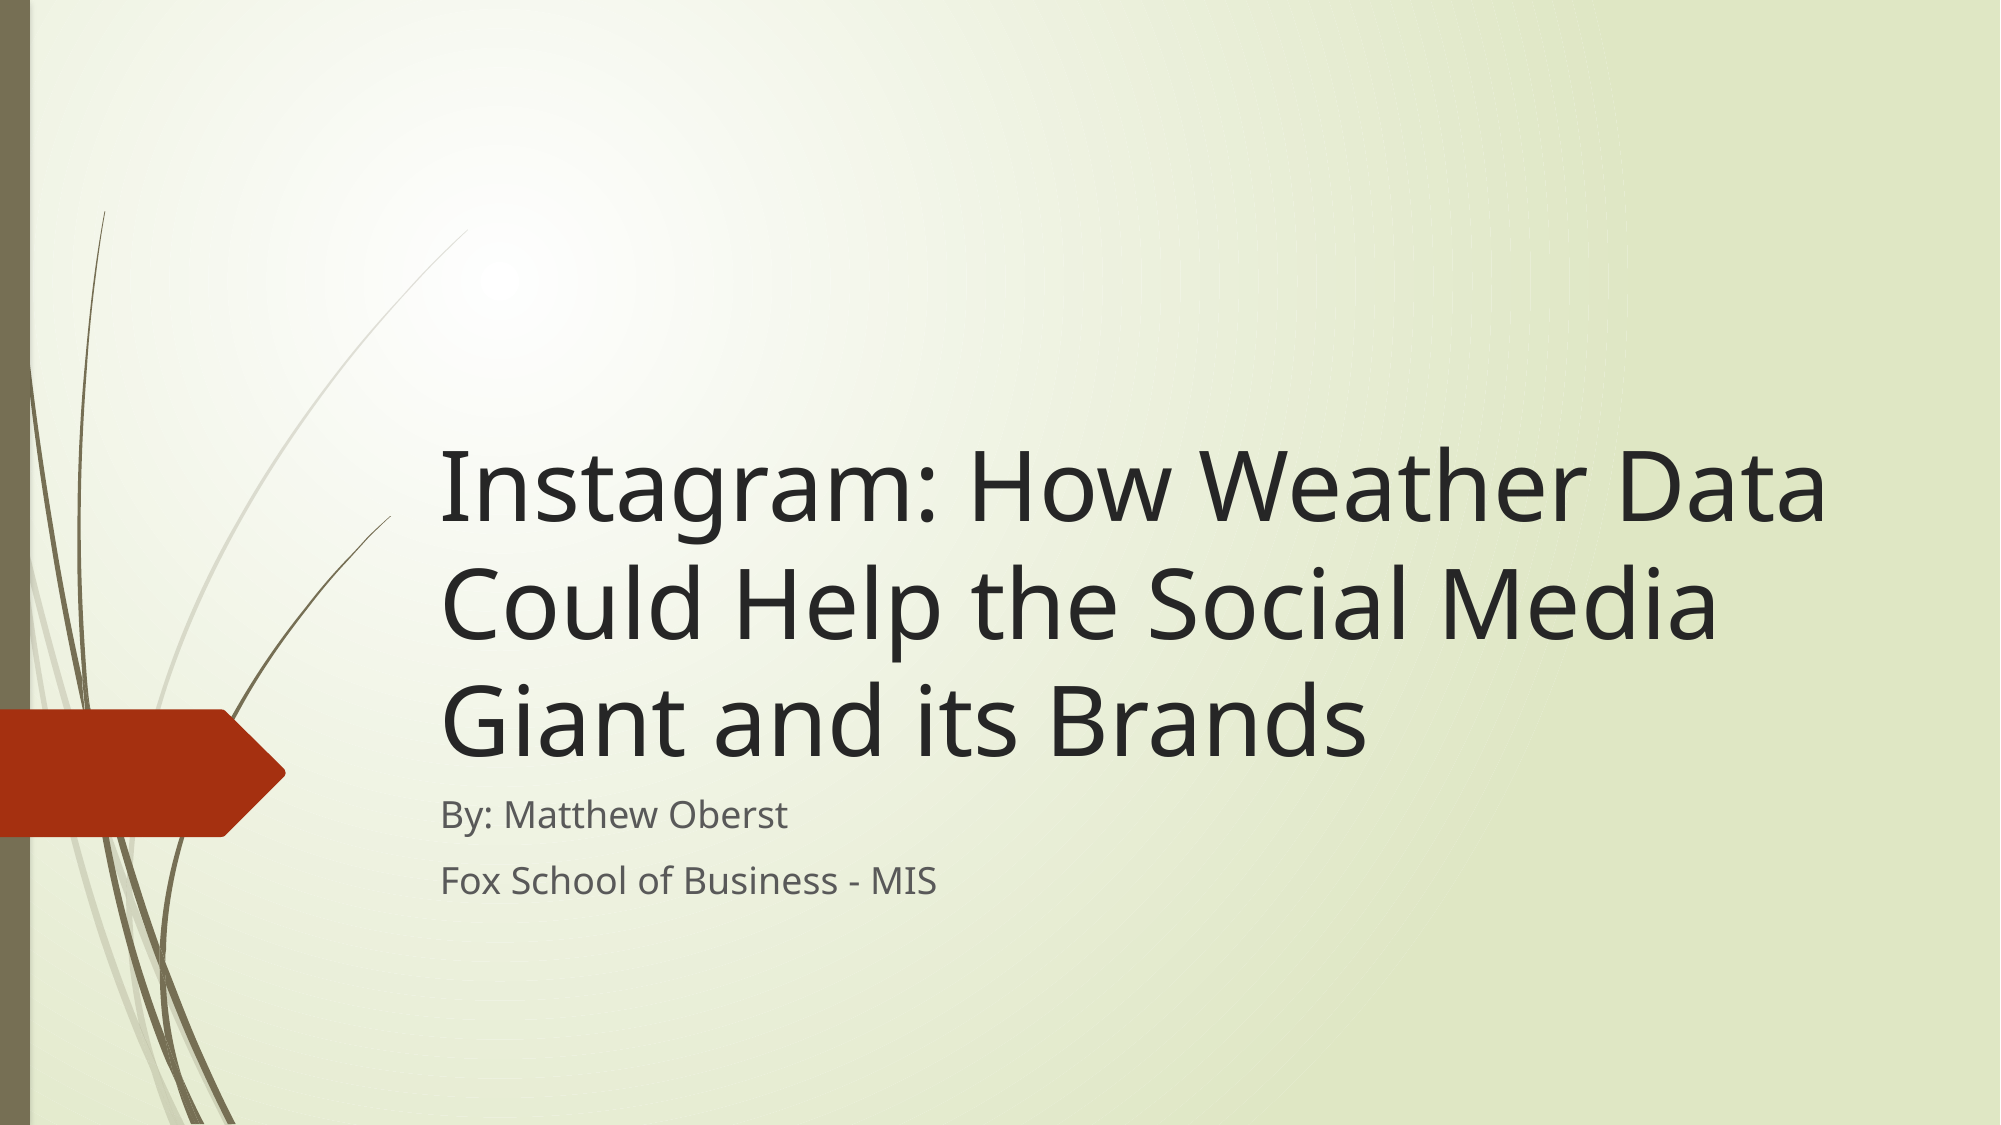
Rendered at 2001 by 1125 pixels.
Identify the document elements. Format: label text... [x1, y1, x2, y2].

subtitle By: Matthew Oberst Fox School of Business - MIS [424, 783, 1888, 969]
title Instagram: How Weather Data Could Help the Social Media Giant and its Brands [424, 412, 1938, 784]
